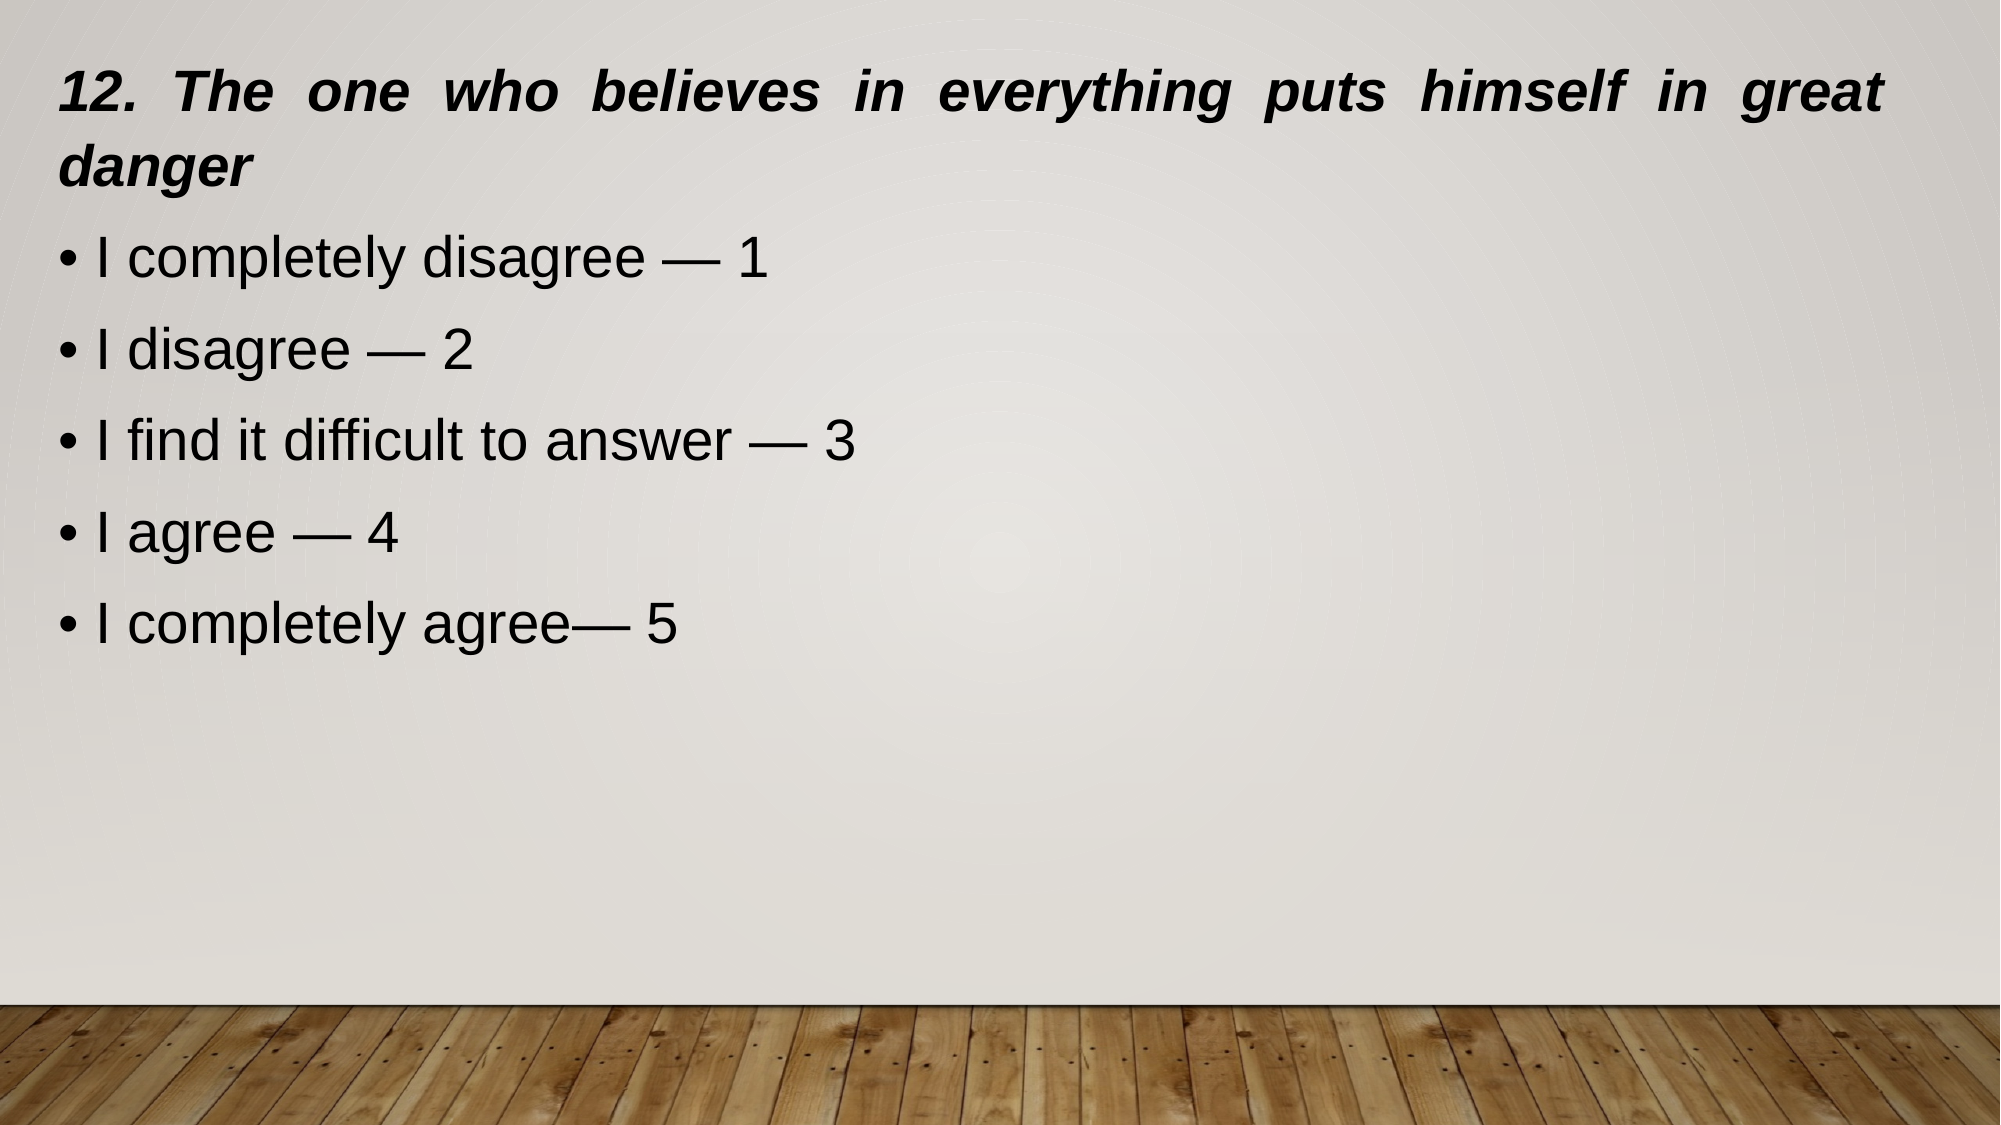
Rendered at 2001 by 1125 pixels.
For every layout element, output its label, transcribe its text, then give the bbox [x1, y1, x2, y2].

picture [0, 1005, 2000, 1125]
text_box 12. The one who believes in everything puts himself in great danger • I completely disagree — 1 • I disagree — 2 • I find it difficult to answer — 3 • I agree — 4 • I completely agree— 5 [43, 40, 1901, 663]
